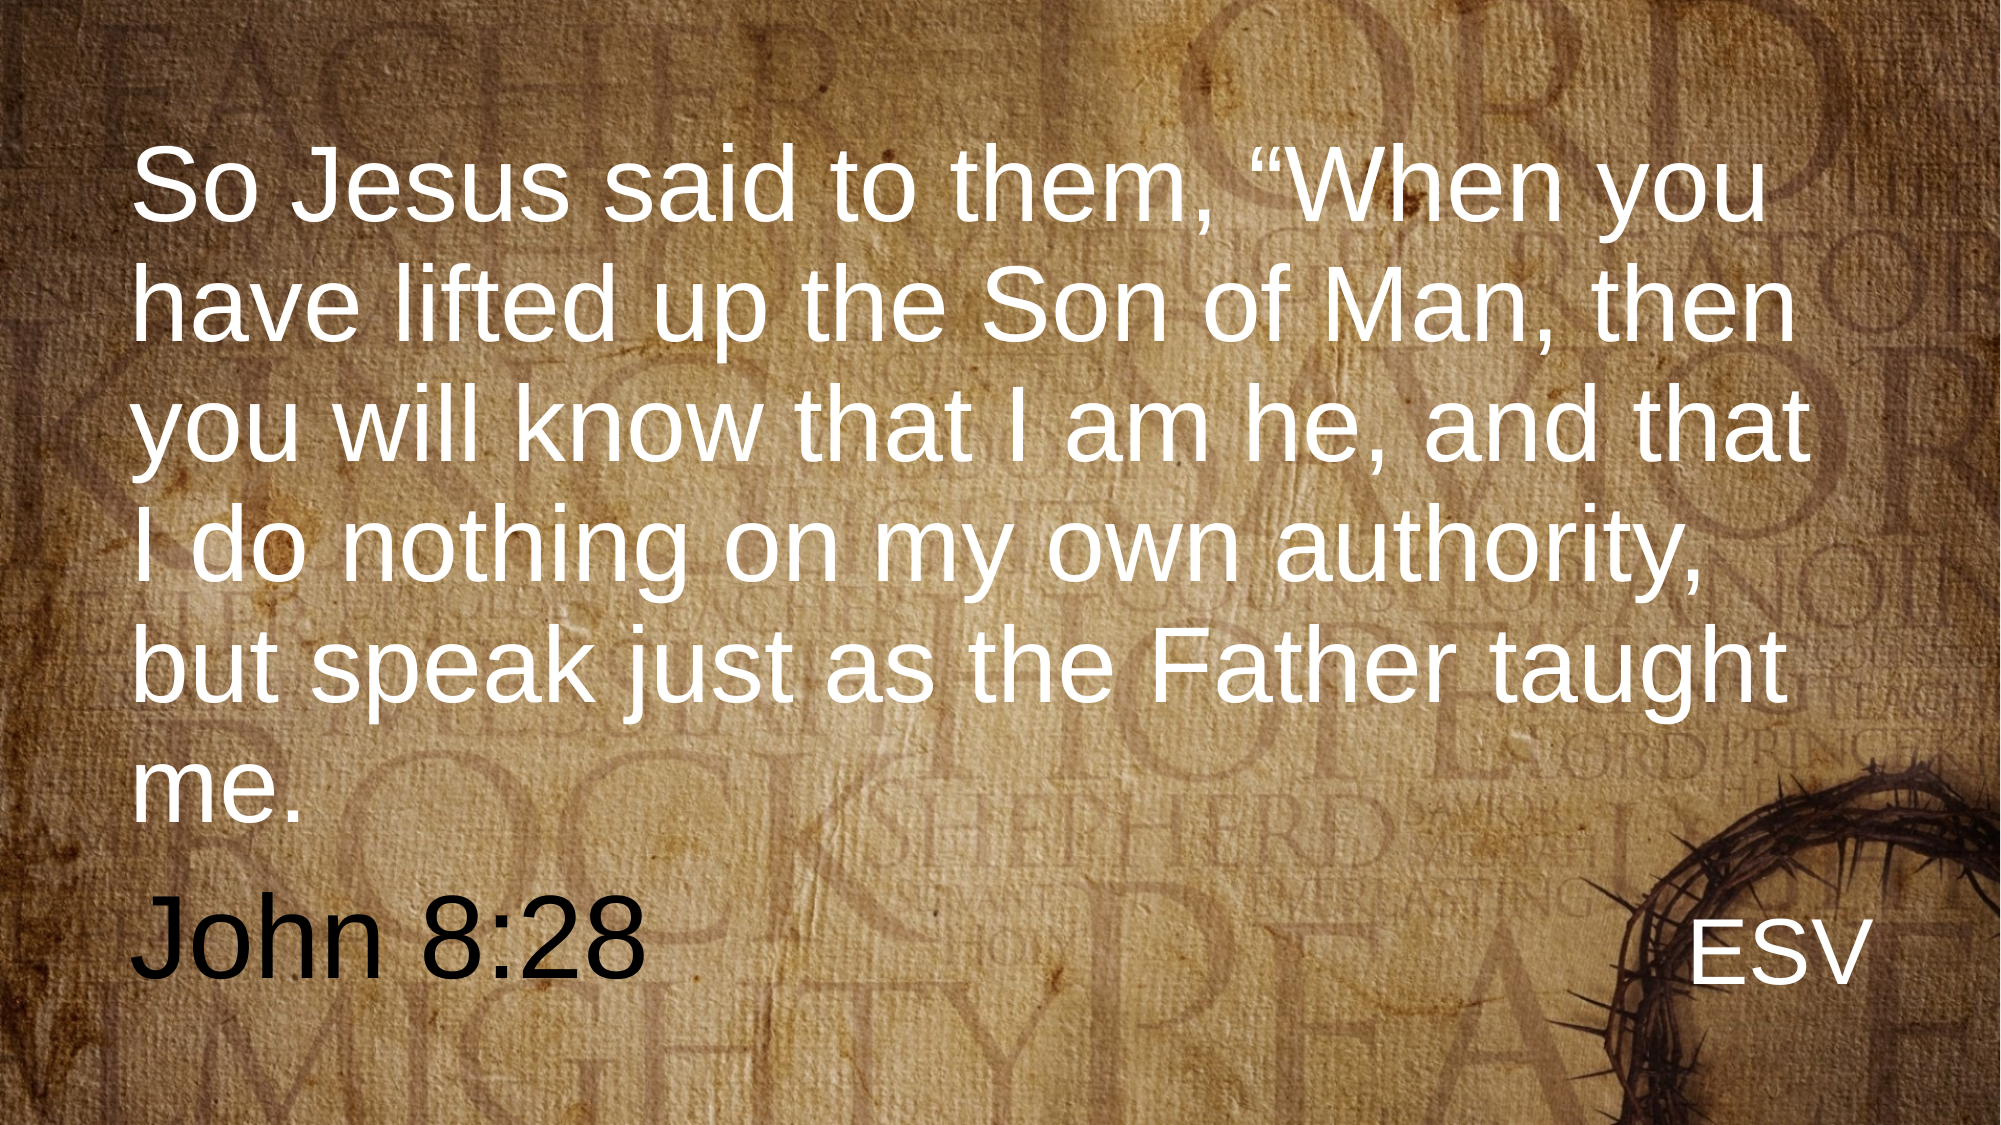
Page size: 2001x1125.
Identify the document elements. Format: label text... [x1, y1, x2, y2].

list So Jesus said to them, “When you have lifted up the Son of Man, then you will know that I am he, and that I do nothing on my own authority, but speak just as the Father taught me. [114, 114, 1886, 855]
picture [0, 0, 2001, 1125]
list John 8:28 [114, 860, 1615, 1012]
list ESV [1438, 891, 1889, 1012]
